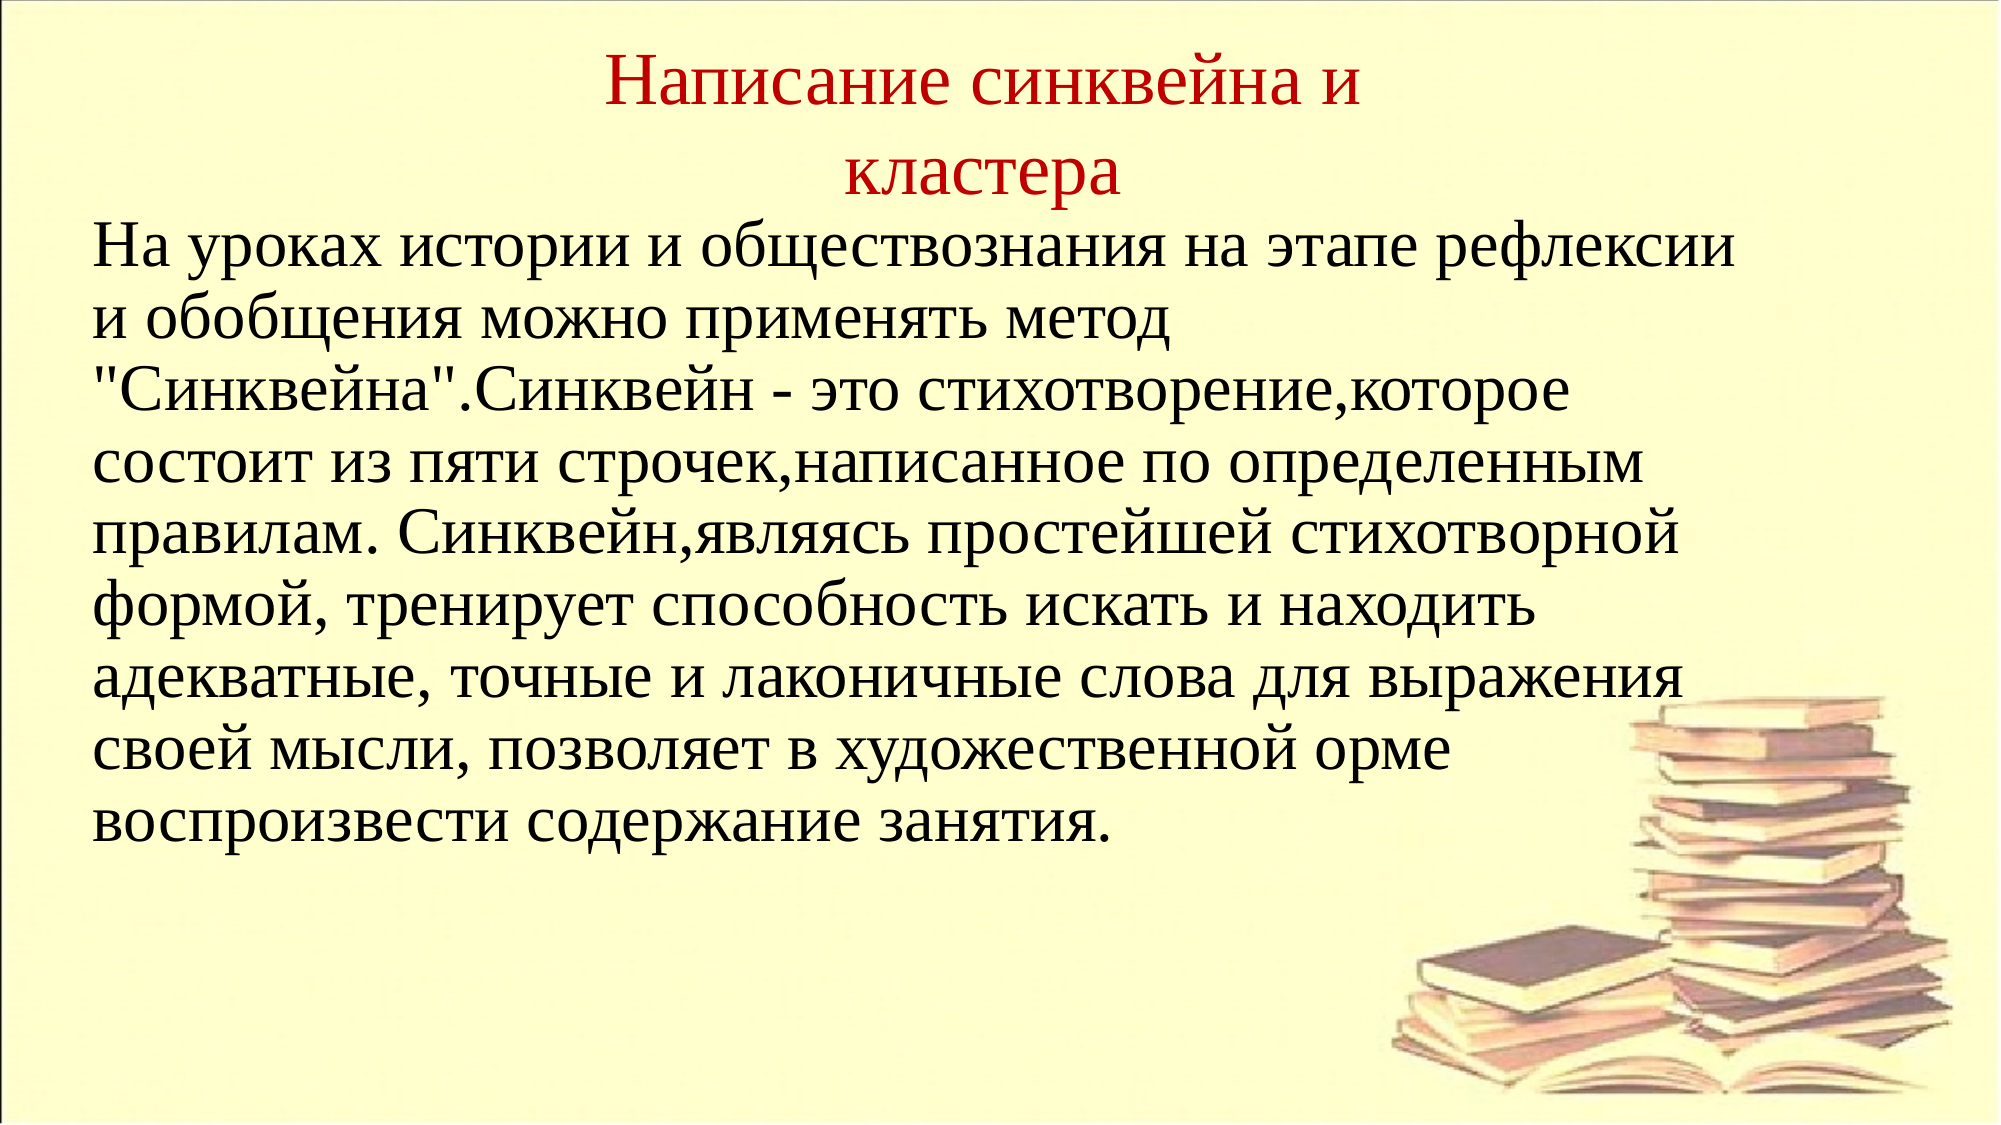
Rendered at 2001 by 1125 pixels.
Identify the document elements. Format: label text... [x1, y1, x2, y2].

text_box Написание синквейна и кластера [444, 21, 1523, 217]
picture [0, 0, 2001, 1125]
title На уроках истории и обществознания на этапе рефлексии и обобщения можно применять метод "Синквейна".Синквейн - это стихотворение,которое состоит из пяти строчек,написанное по определенным правилам. Синквейн,являясь простейшей стихотворной формой, тренирует способность искать и находить адекватные, точные и лаконичные слова для выражения своей мысли, позволяет в художественной орме воспроизвести содержание занятия. [77, 218, 1802, 775]
